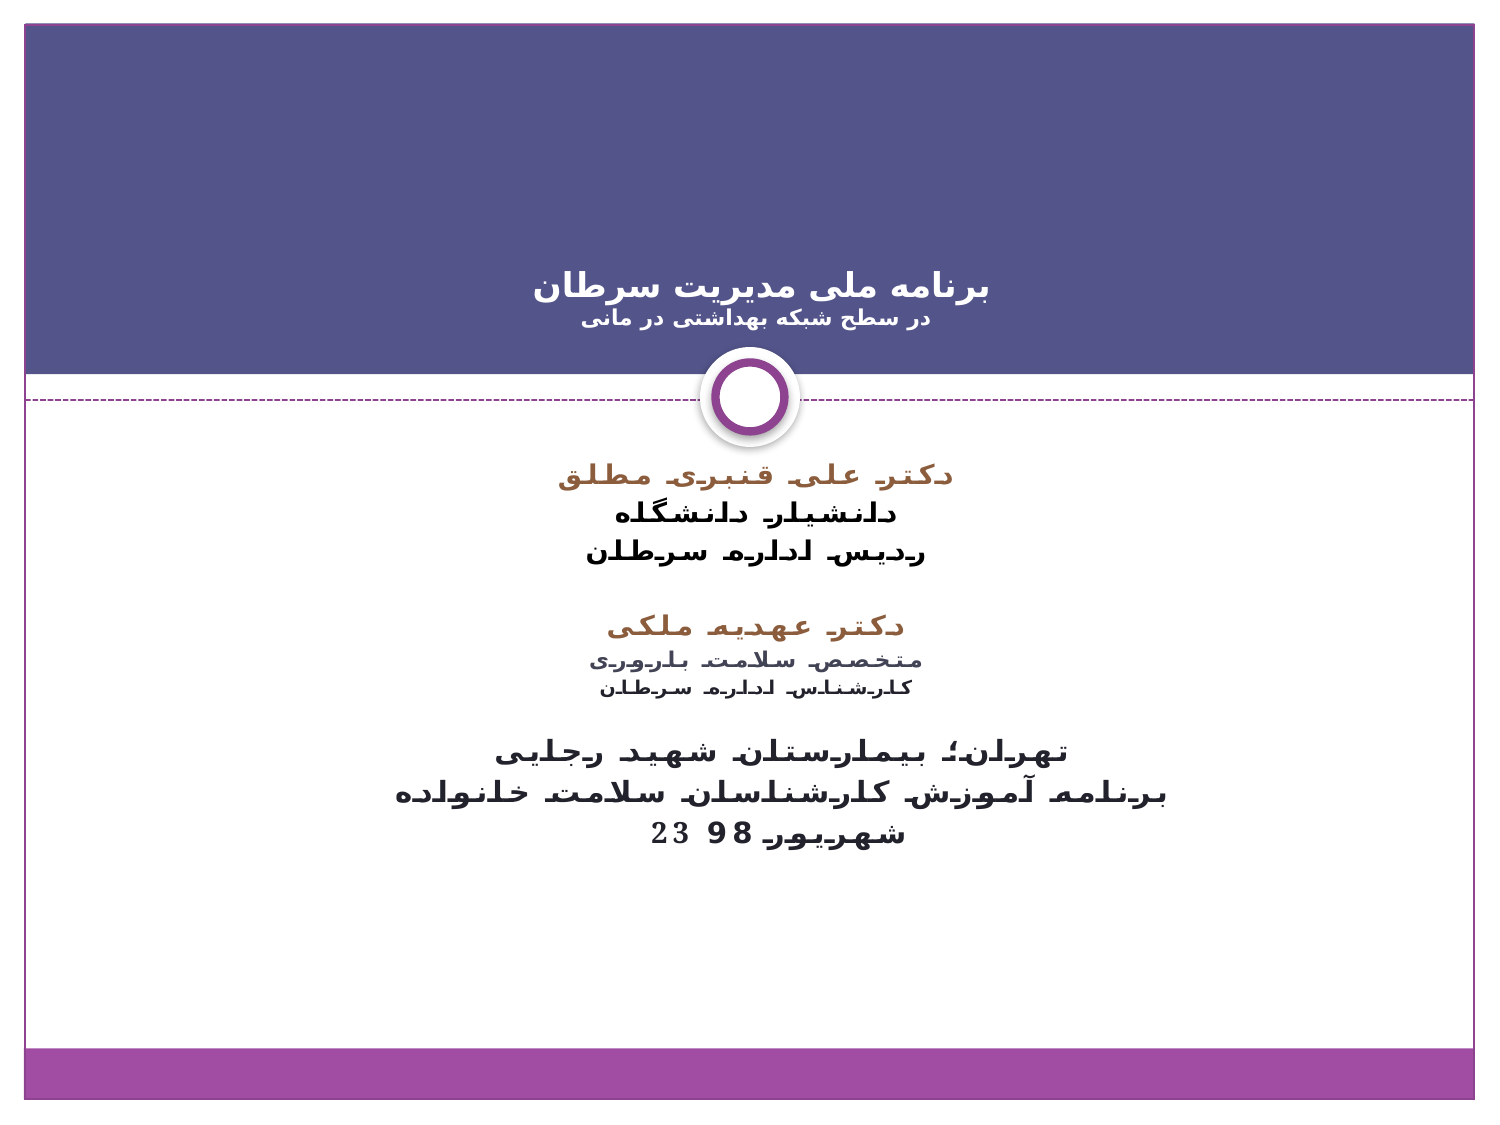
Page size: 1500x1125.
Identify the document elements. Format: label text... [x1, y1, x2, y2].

text_box تهران؛ بیمارستان شهید رجایی برنامه آموزش کارشناسان سلامت خانواده 23 شهریور 98 [249, 724, 1313, 1000]
title برنامه ملی مدیریت سرطان در سطح شبکه بهداشتی در مانی [118, 87, 1394, 338]
list دکتر علی قنبری مطلق دانشیار دانشگاه ردیس اداره سرطان دکتر عهدیه ملکی متخصص سلامت باروری کارشناس اداره سرطان [224, 450, 1288, 710]
